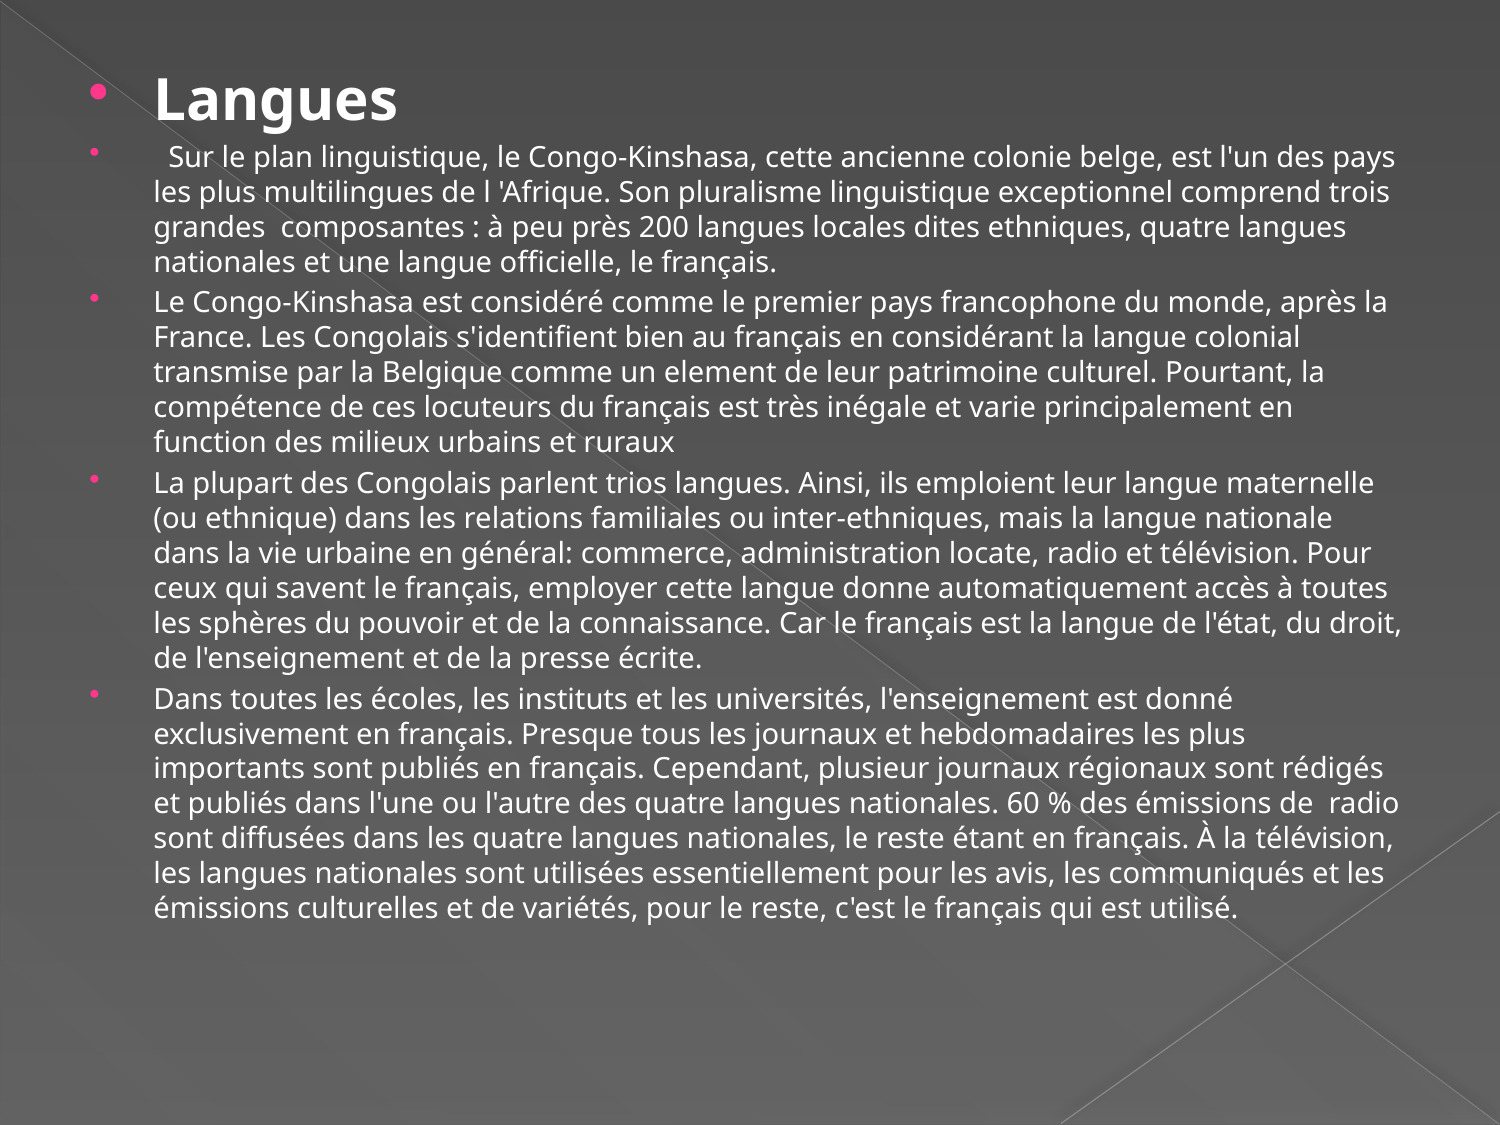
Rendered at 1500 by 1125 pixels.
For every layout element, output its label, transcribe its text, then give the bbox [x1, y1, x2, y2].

list Langues Sur le plan linguistique, le Congo-Kinshasa, cette ancienne colonie belge, est l'un des pays les plus multilingues de l 'Afrique. Son pluralisme linguistique exceptionnel comprend trois grandes composantes : à peu près 200 langues locales dites ethniques, quatre langues nationales et une langue officielle, le français. Le Congo-Kinshasa est considéré comme le premier pays francophone du monde, après la France. Les Congolais s'identifient bien au français en considérant la langue colonial transmise par la Belgique comme un element de leur patrimoine culturel. Pourtant, la compétence de ces locuteurs du français est très inégale et varie principalement en function des milieux urbains et ruraux La plupart des Congolais parlent trios langues. Ainsi, ils emploient leur langue maternelle (ou ethnique) dans les relations familiales ou inter-ethniques, mais la langue nationale dans la vie urbaine en général: commerce, administration locate, radio et télévision. Pour ceux qui savent le français, employer cette langue donne automatiquement accès à toutes les sphères du pouvoir et de la connaissance. Car le français est la langue de l'état, du droit, de l'enseignement et de la presse écrite. Dans toutes les écoles, les instituts et les universités, l'enseignement est donné exclusivement en français. Presque tous les journaux et hebdomadaires les plus importants sont publiés en français. Cependant, plusieur journaux régionaux sont rédigés et publiés dans l'une ou l'autre des quatre langues nationales. 60 % des émissions de radio sont diffusées dans les quatre langues nationales, le reste étant en français. À la télévision, les langues nationales sont utilisées essentiellement pour les avis, les communiqués et les émissions culturelles et de variétés, pour le reste, c'est le français qui est utilisé. [64, 54, 1420, 1079]
